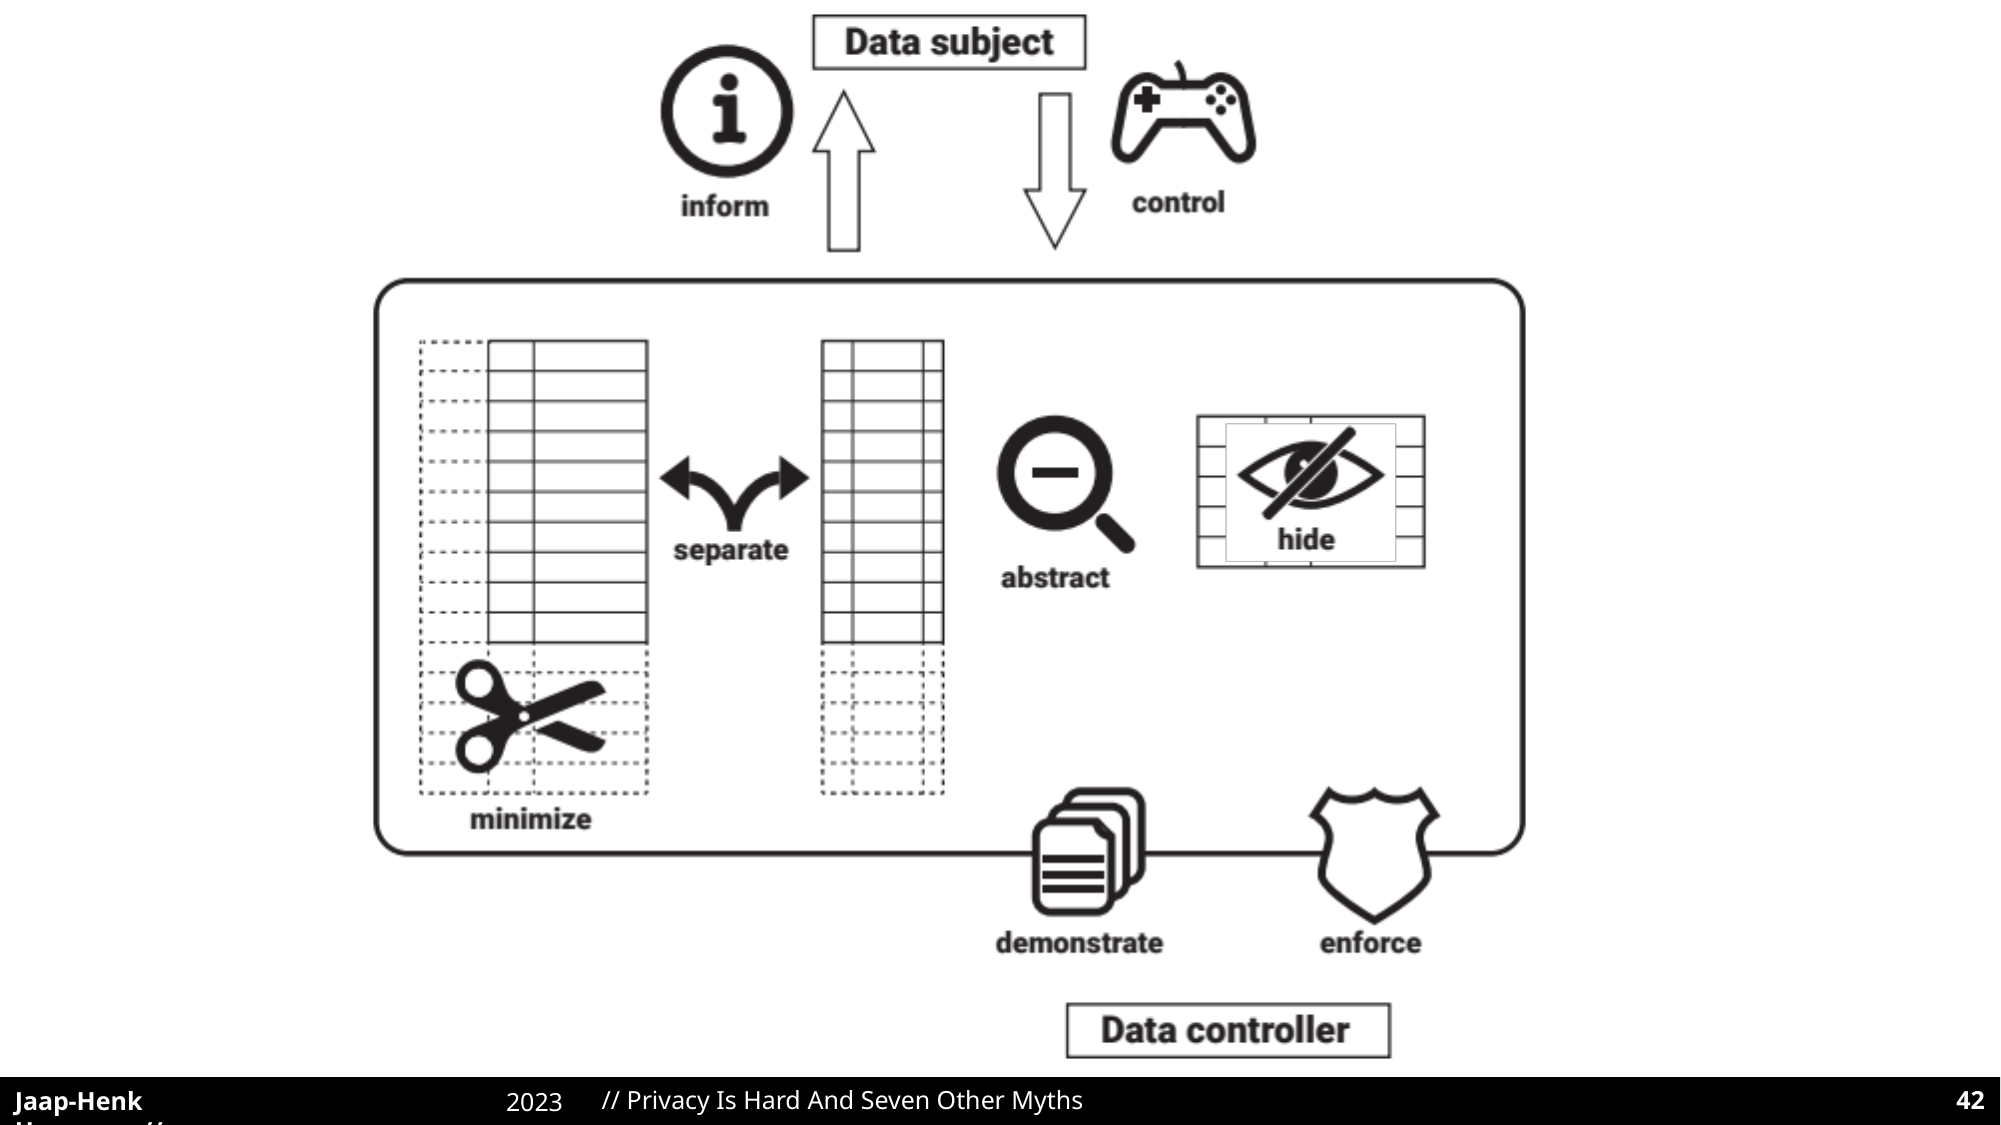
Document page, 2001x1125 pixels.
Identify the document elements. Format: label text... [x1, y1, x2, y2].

footer // Privacy Is Hard And Seven Other Myths [586, 1079, 1428, 1125]
picture [350, 3, 1546, 1070]
slide_number 42 [1875, 1078, 2000, 1125]
slide_number 2023 [432, 1079, 586, 1125]
